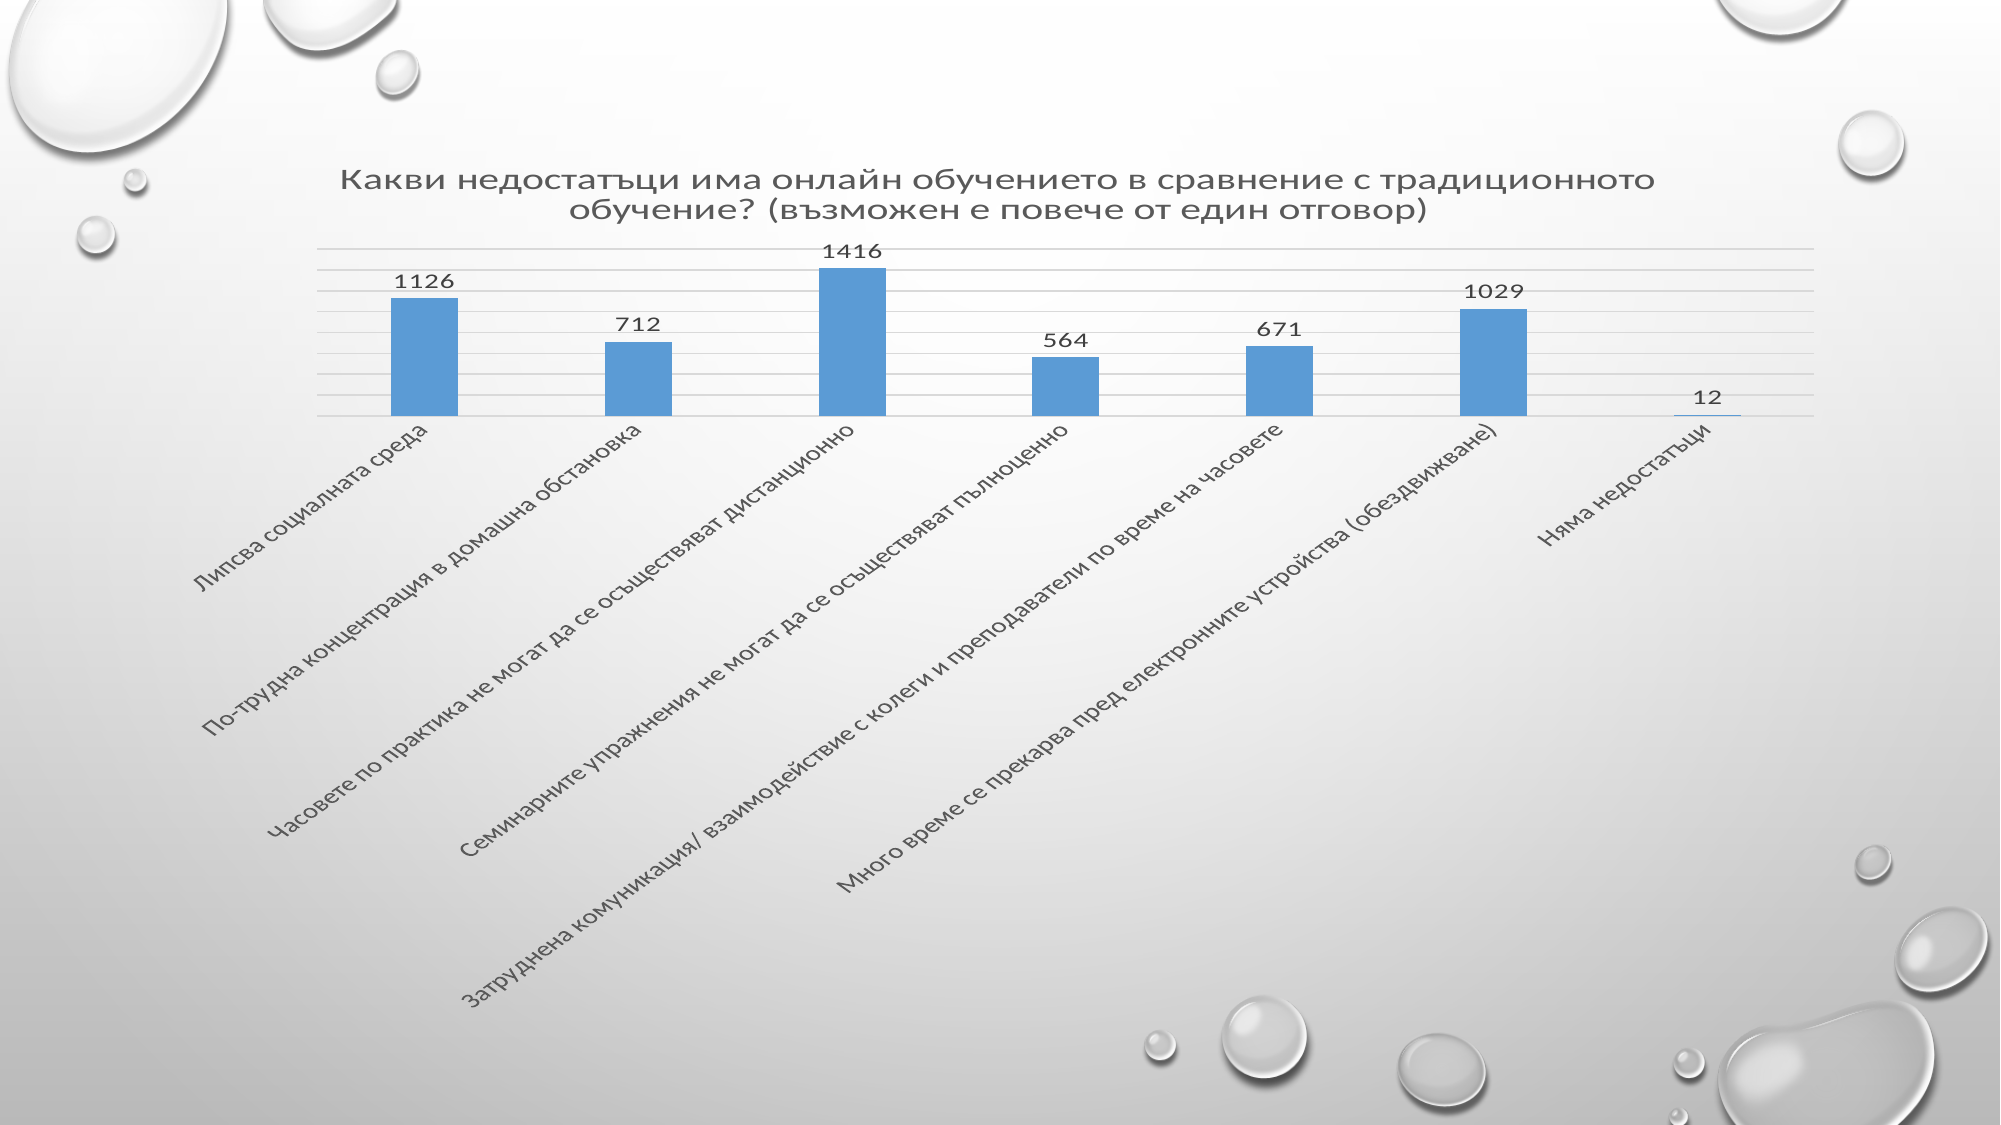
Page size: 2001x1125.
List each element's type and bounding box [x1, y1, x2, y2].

chart [149, 140, 1849, 1014]
picture [0, 0, 2000, 1125]
